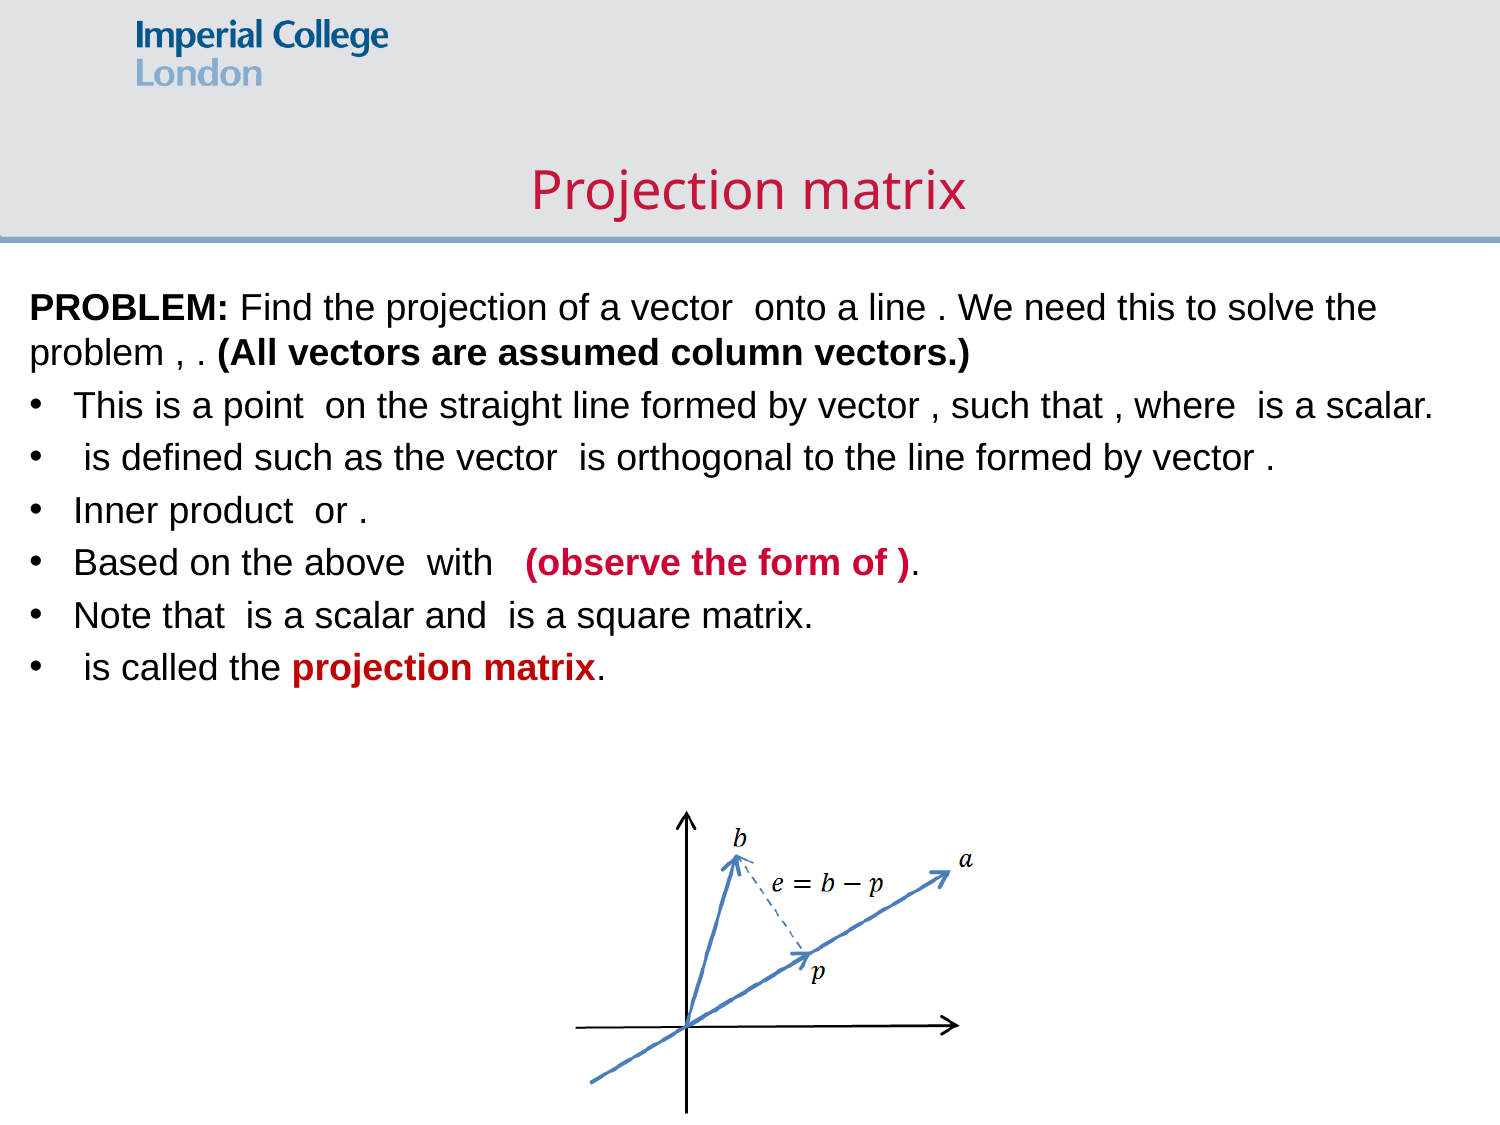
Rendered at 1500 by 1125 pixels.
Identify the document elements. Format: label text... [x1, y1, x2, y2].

picture [0, 0, 1500, 243]
picture [516, 805, 1022, 1118]
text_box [446, 398, 1057, 805]
title Projection matrix [137, 115, 1375, 220]
